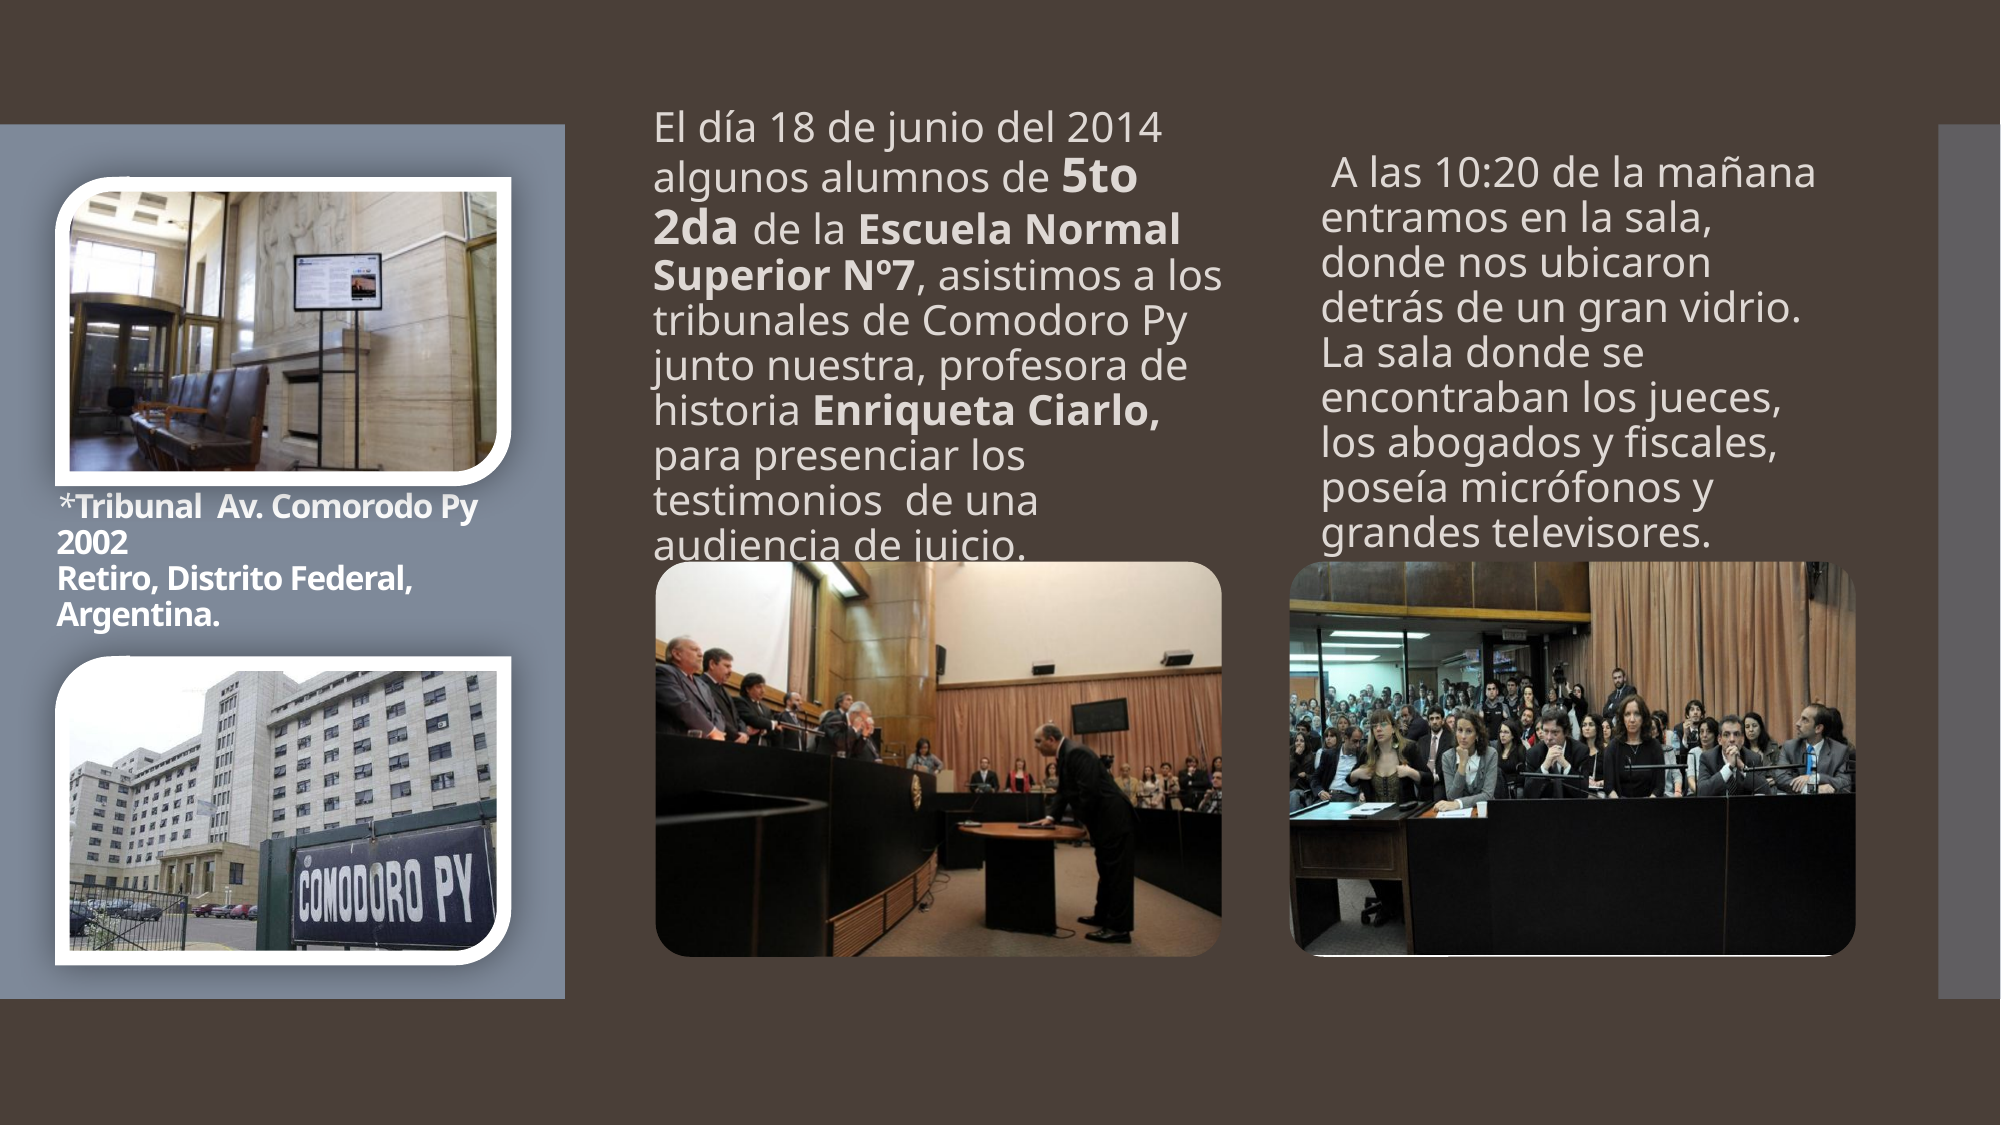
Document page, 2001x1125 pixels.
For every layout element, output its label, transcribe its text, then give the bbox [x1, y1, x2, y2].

picture [655, 561, 1222, 957]
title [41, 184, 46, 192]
picture [62, 184, 505, 479]
title *Tribunal Av. Comorodo Py 2002 Retiro, Distrito Federal, Argentina. [41, 473, 525, 940]
picture [1289, 561, 1856, 957]
list El día 18 de junio del 2014 algunos alumnos de 5to 2da de la Escuela Normal Superior Nº7, asistimos a los tribunales de Comodoro Py junto nuestra, profesora de historia Enriqueta Ciarlo, para presenciar los testimonios de una audiencia de juicio. A las 10:20 de la mañana entramos en la sala, donde nos ubicaron detrás de un gran vidrio. La sala donde se encontraban los jueces, los abogados y fiscales, poseía micrófonos y grandes televisores. [637, 97, 1838, 938]
picture [62, 663, 505, 959]
